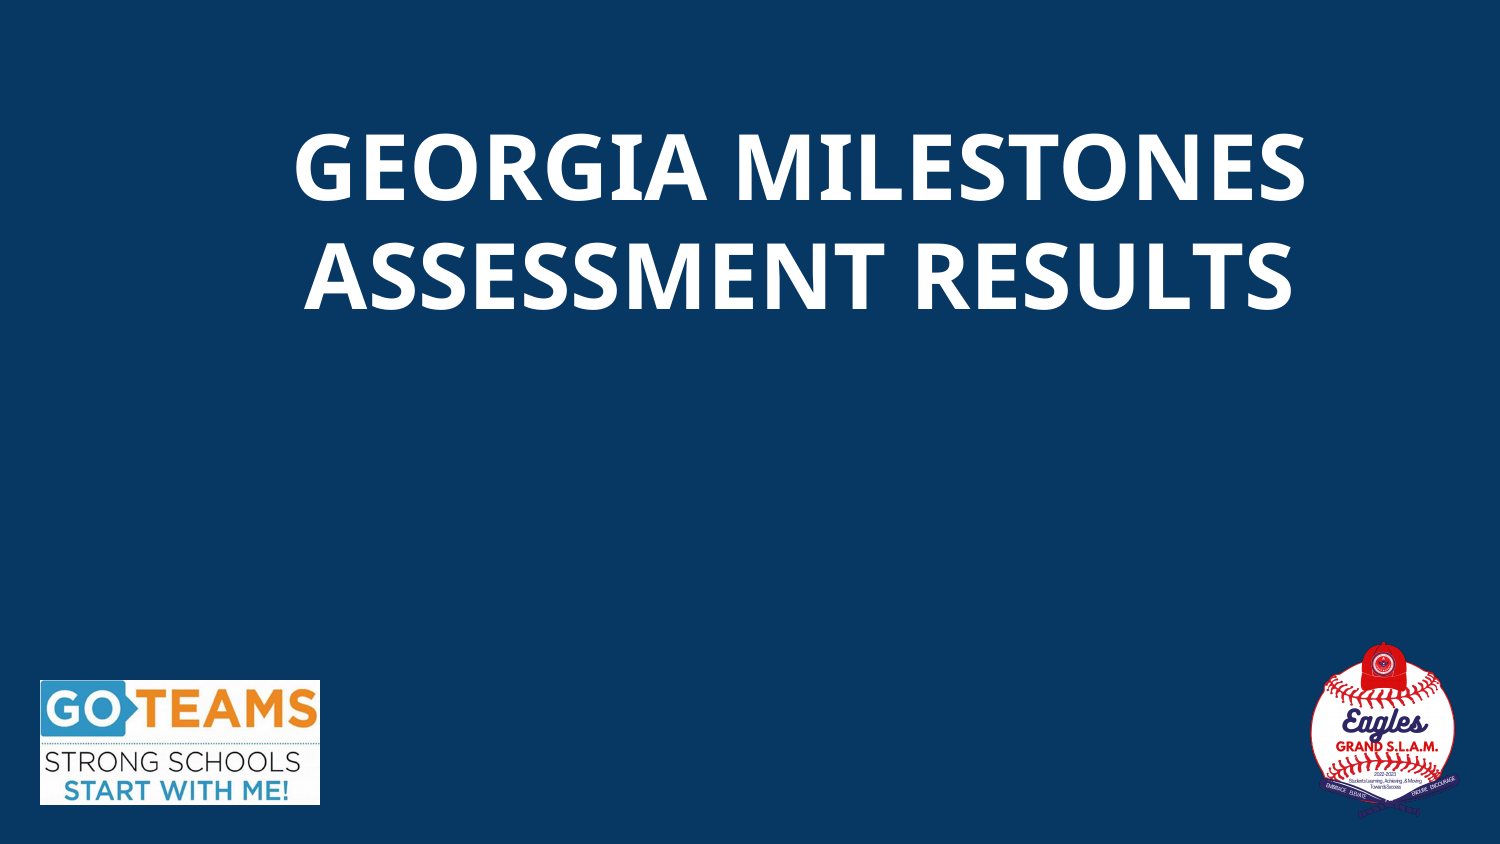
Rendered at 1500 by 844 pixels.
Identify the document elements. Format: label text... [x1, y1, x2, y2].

picture [40, 680, 320, 805]
text_box GEORGIA MILESTONES ASSESSMENT RESULTS [275, 100, 1326, 577]
picture [1282, 625, 1487, 830]
